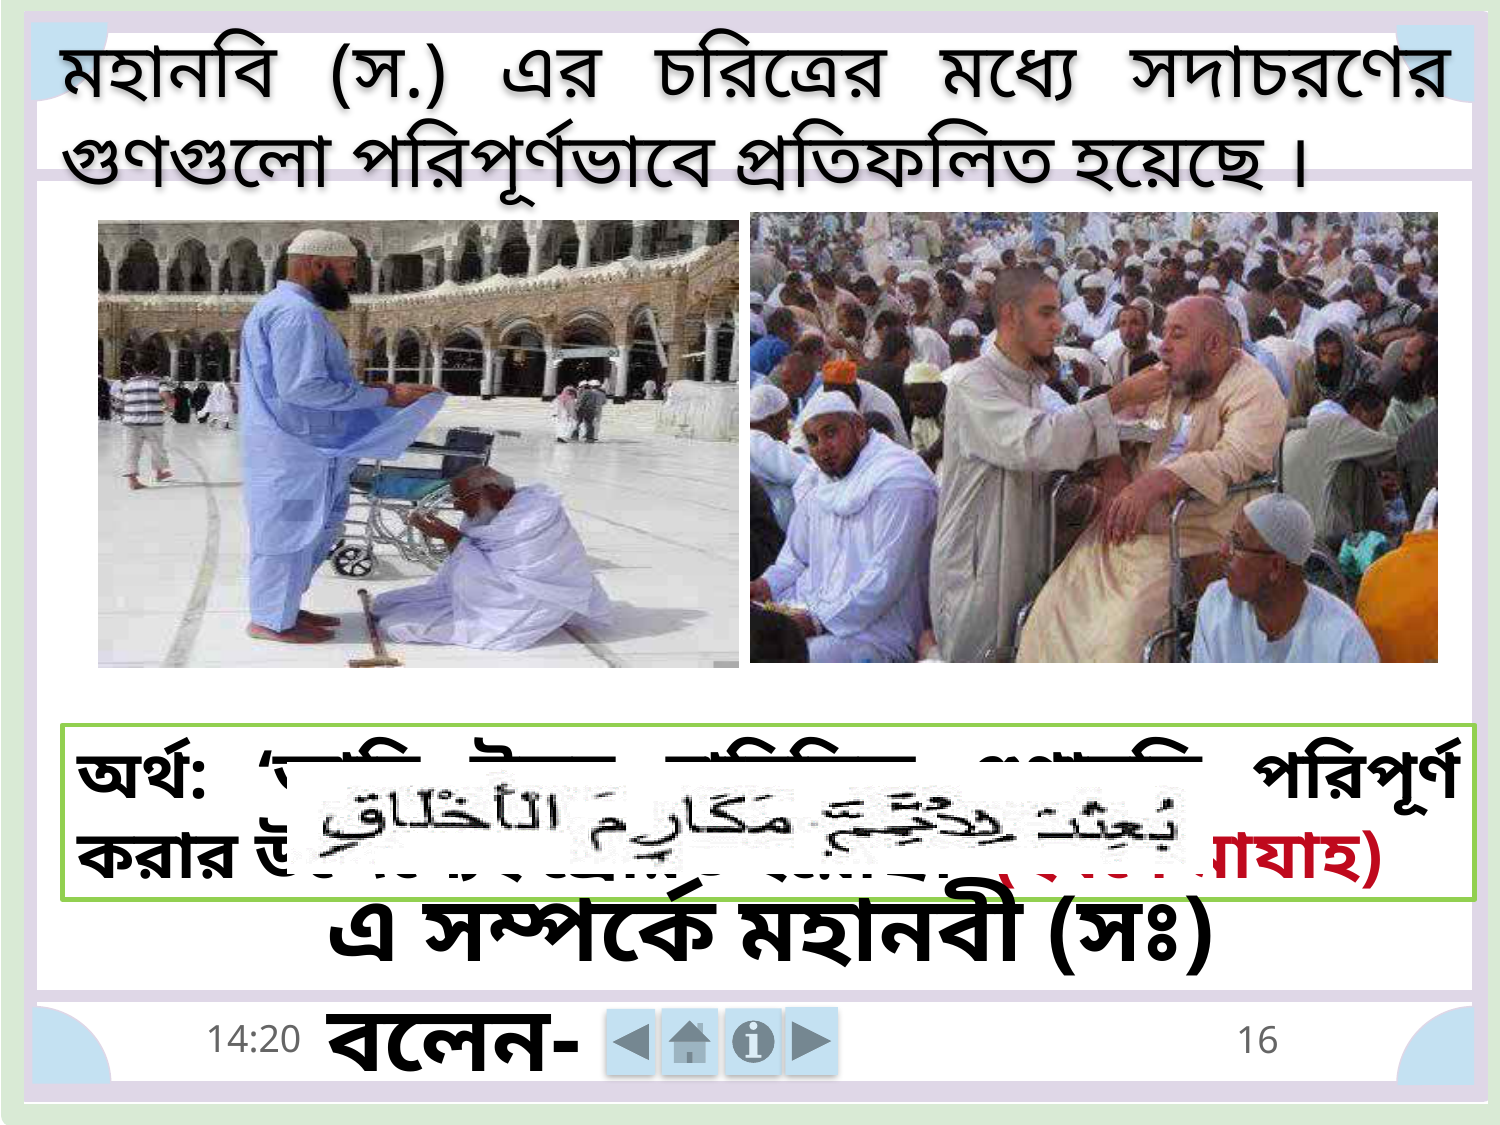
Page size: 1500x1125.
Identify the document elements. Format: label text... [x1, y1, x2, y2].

text_box এ সম্পর্কে মহানবী (সঃ) বলেন- [312, 862, 1363, 1098]
text_box মহানবি (স.) এর চরিত্রের মধ্যে সদাচরণের গুণগুলো পরিপূর্ণভাবে প্রতিফলিত হয়েছে । [35, 22, 1478, 203]
text_box অর্থ: ‘আমি উত্তম চারিত্রিক গুণাবলি পরিপূর্ণ করার উদ্দেশ্যেই প্রেরিত হয়েছি।’ (ইবনে মাযাহ) [62, 724, 1475, 900]
picture [98, 220, 739, 669]
picture [749, 212, 1438, 663]
picture [287, 762, 1213, 874]
